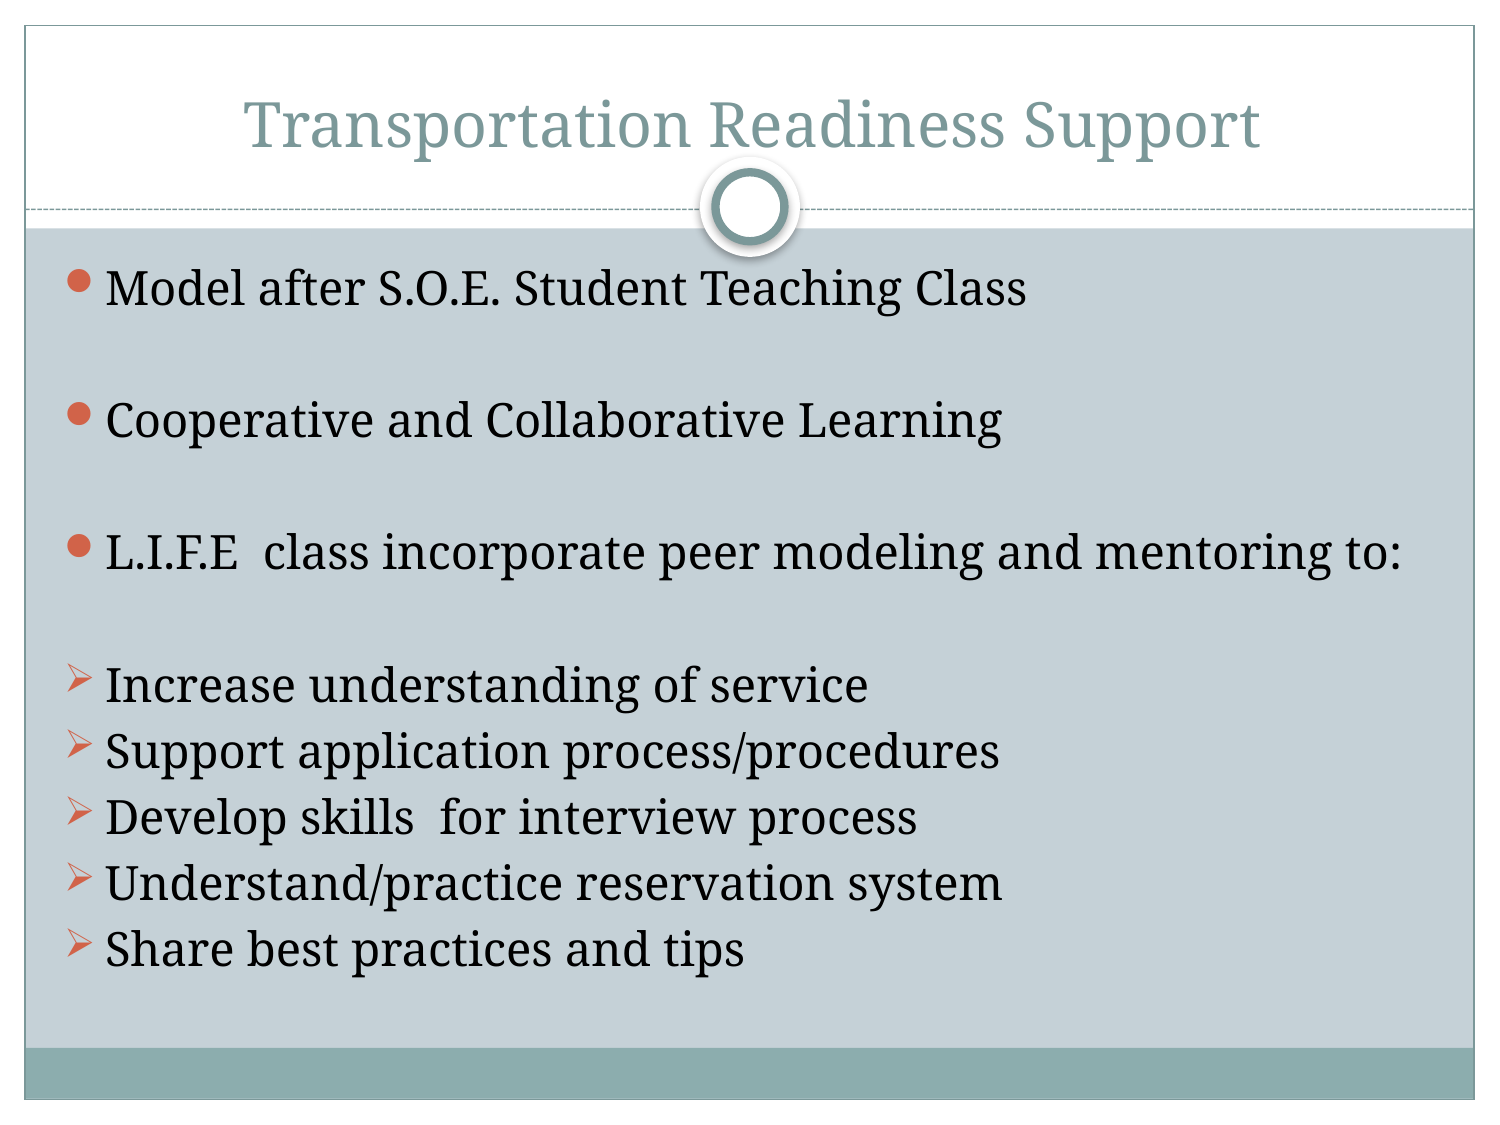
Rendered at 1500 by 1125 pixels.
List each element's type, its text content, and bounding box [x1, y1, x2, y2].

list Model after S.O.E. Student Teaching Class Cooperative and Collaborative Learning L.I.F.E class incorporate peer modeling and mentoring to: Increase understanding of service Support application process/procedures Develop skills for interview process Understand/practice reservation system Share best practices and tips [49, 250, 1445, 1001]
title Transportation Readiness Support [60, 76, 1461, 168]
